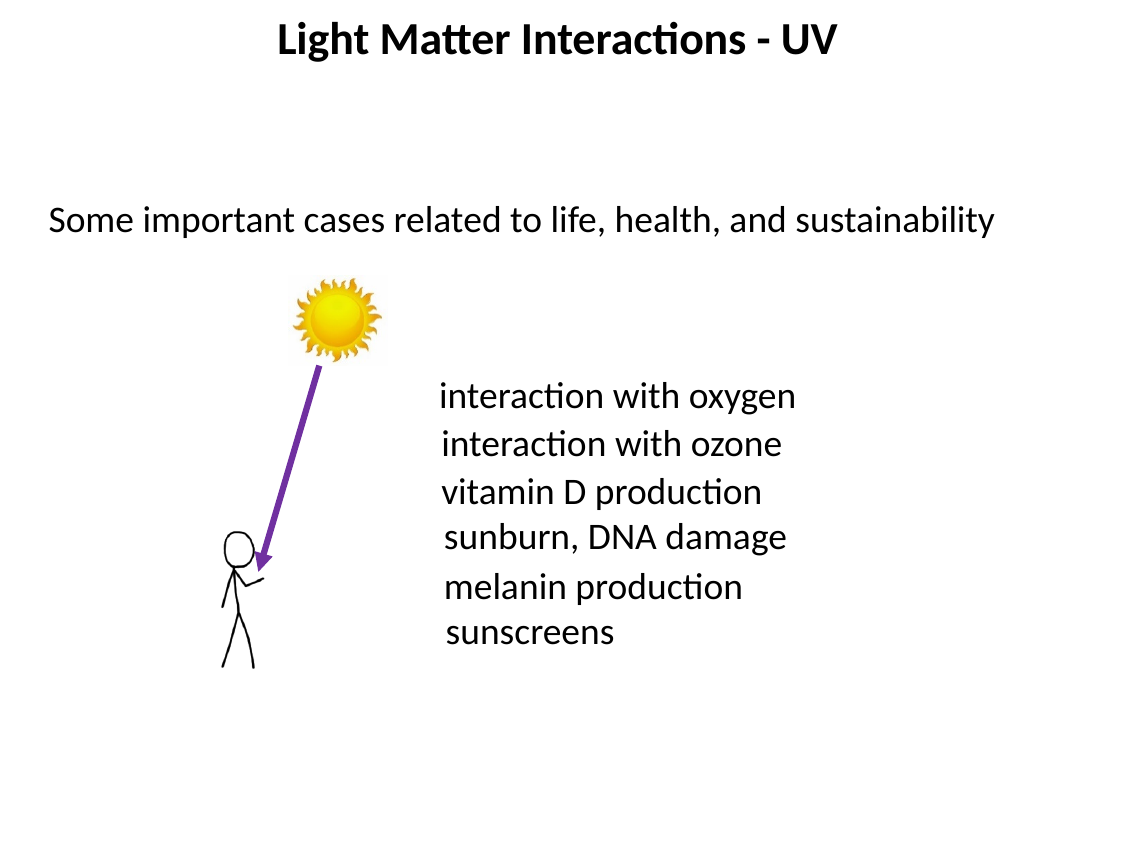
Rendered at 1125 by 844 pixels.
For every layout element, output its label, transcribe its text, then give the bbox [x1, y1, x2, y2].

text_box Light Matter Interactions - UV [262, 0, 875, 71]
picture [183, 515, 344, 676]
text_box Some important cases related to life, health, and sustainability [33, 187, 1011, 248]
text_box vitamin D production [426, 459, 778, 520]
text_box melanin production [429, 554, 759, 615]
text_box sunburn, DNA damage [429, 504, 803, 565]
text_box interaction with oxygen [424, 363, 812, 423]
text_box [258, 365, 320, 573]
text_box interaction with ozone [426, 411, 798, 472]
text_box sunscreens [430, 615, 630, 660]
picture [288, 275, 388, 366]
